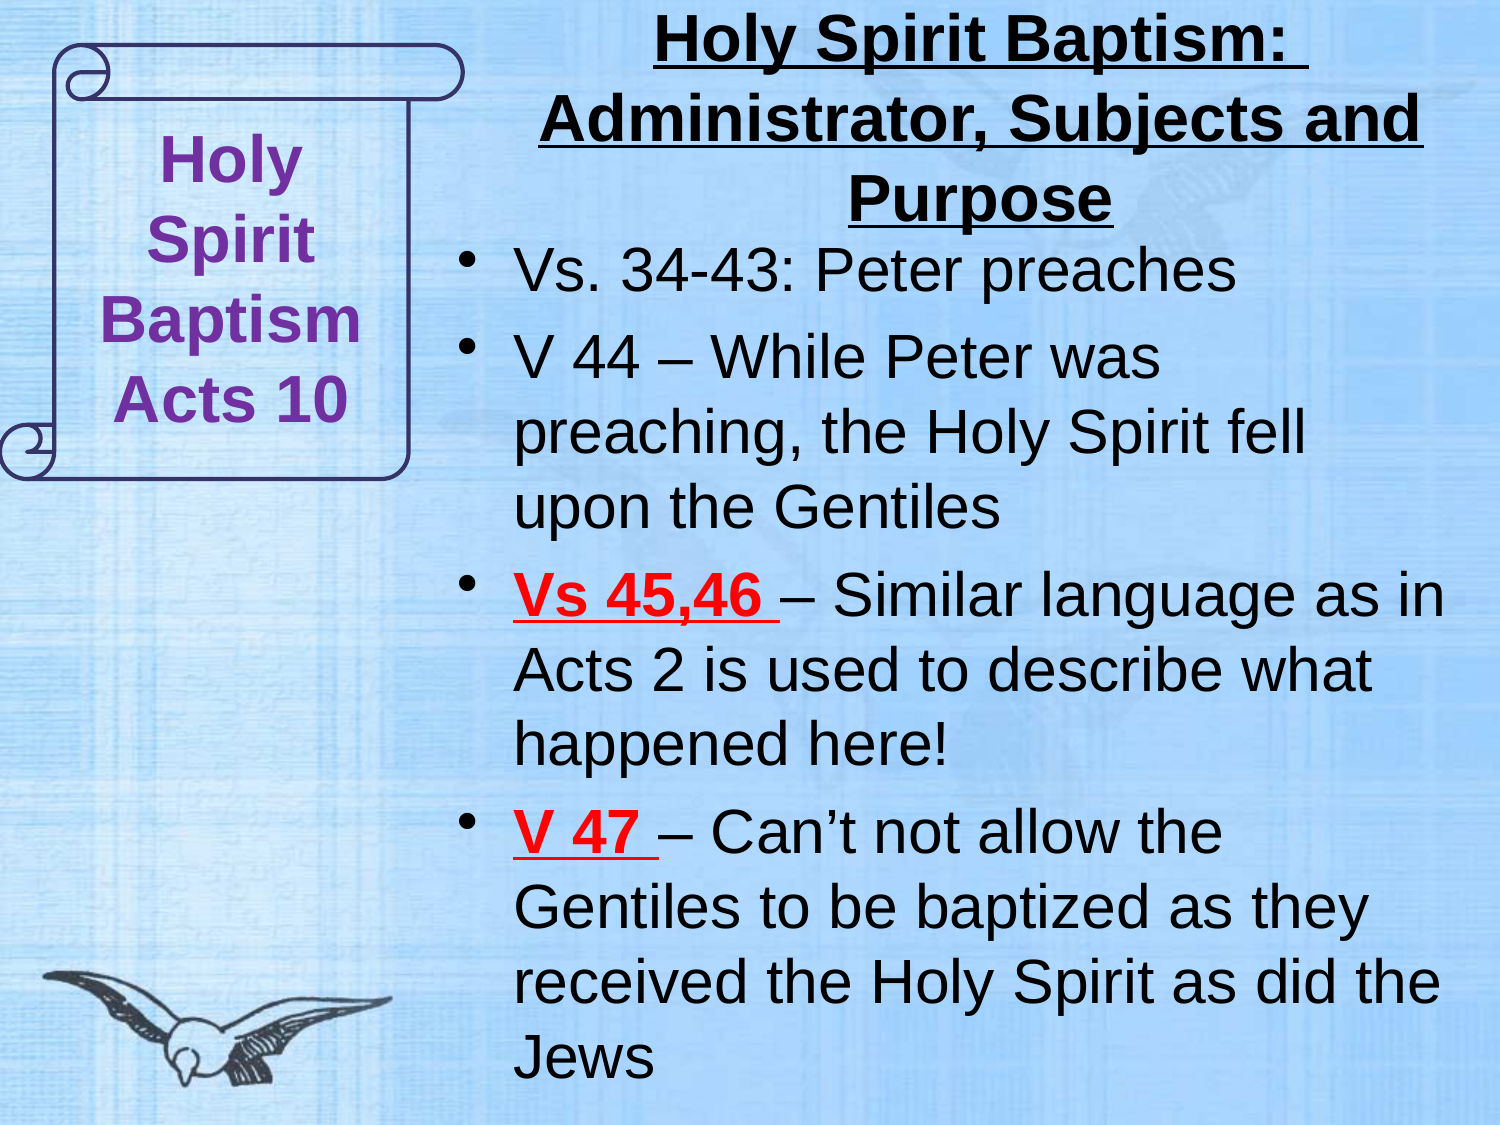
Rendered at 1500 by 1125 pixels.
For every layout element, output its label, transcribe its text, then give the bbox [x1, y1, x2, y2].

text_box Holy Spirit Baptism Acts 10 [0, 42, 465, 482]
title Holy Spirit Baptism: Administrator, Subjects and Purpose [462, 29, 1499, 242]
list Vs. 34-43: Peter preaches V 44 – While Peter was preaching, the Holy Spirit fell upon the Gentiles Vs 45,46 – Similar language as in Acts 2 is used to describe what happened here! V 47 – Can’t not allow the Gentiles to be baptized as they received the Holy Spirit as did the Jews [441, 221, 1480, 1054]
picture [0, 0, 1500, 1125]
